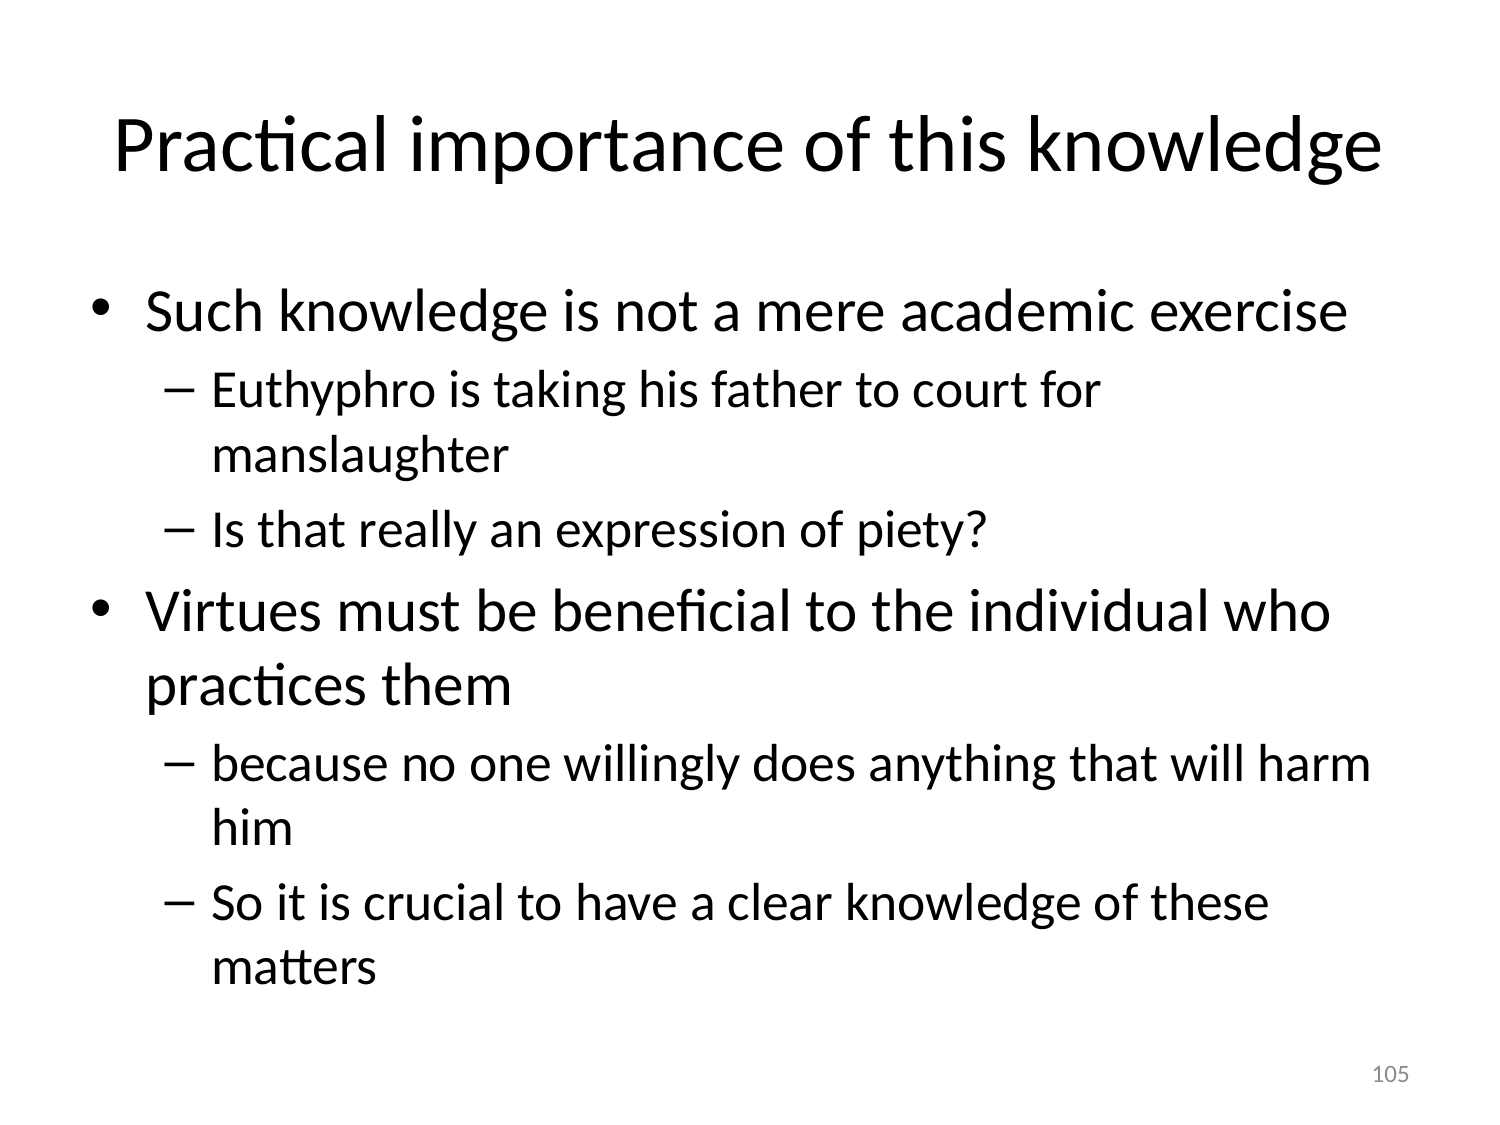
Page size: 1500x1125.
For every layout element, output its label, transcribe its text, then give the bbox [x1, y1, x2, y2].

title Practical importance of this knowledge [75, 45, 1425, 233]
slide_number 105 [1074, 1042, 1425, 1103]
list Such knowledge is not a mere academic exercise Euthyphro is taking his father to court for manslaughter Is that really an expression of piety? Virtues must be beneficial to the individual who practices them because no one willingly does anything that will harm him So it is crucial to have a clear knowledge of these matters [75, 262, 1425, 1005]
